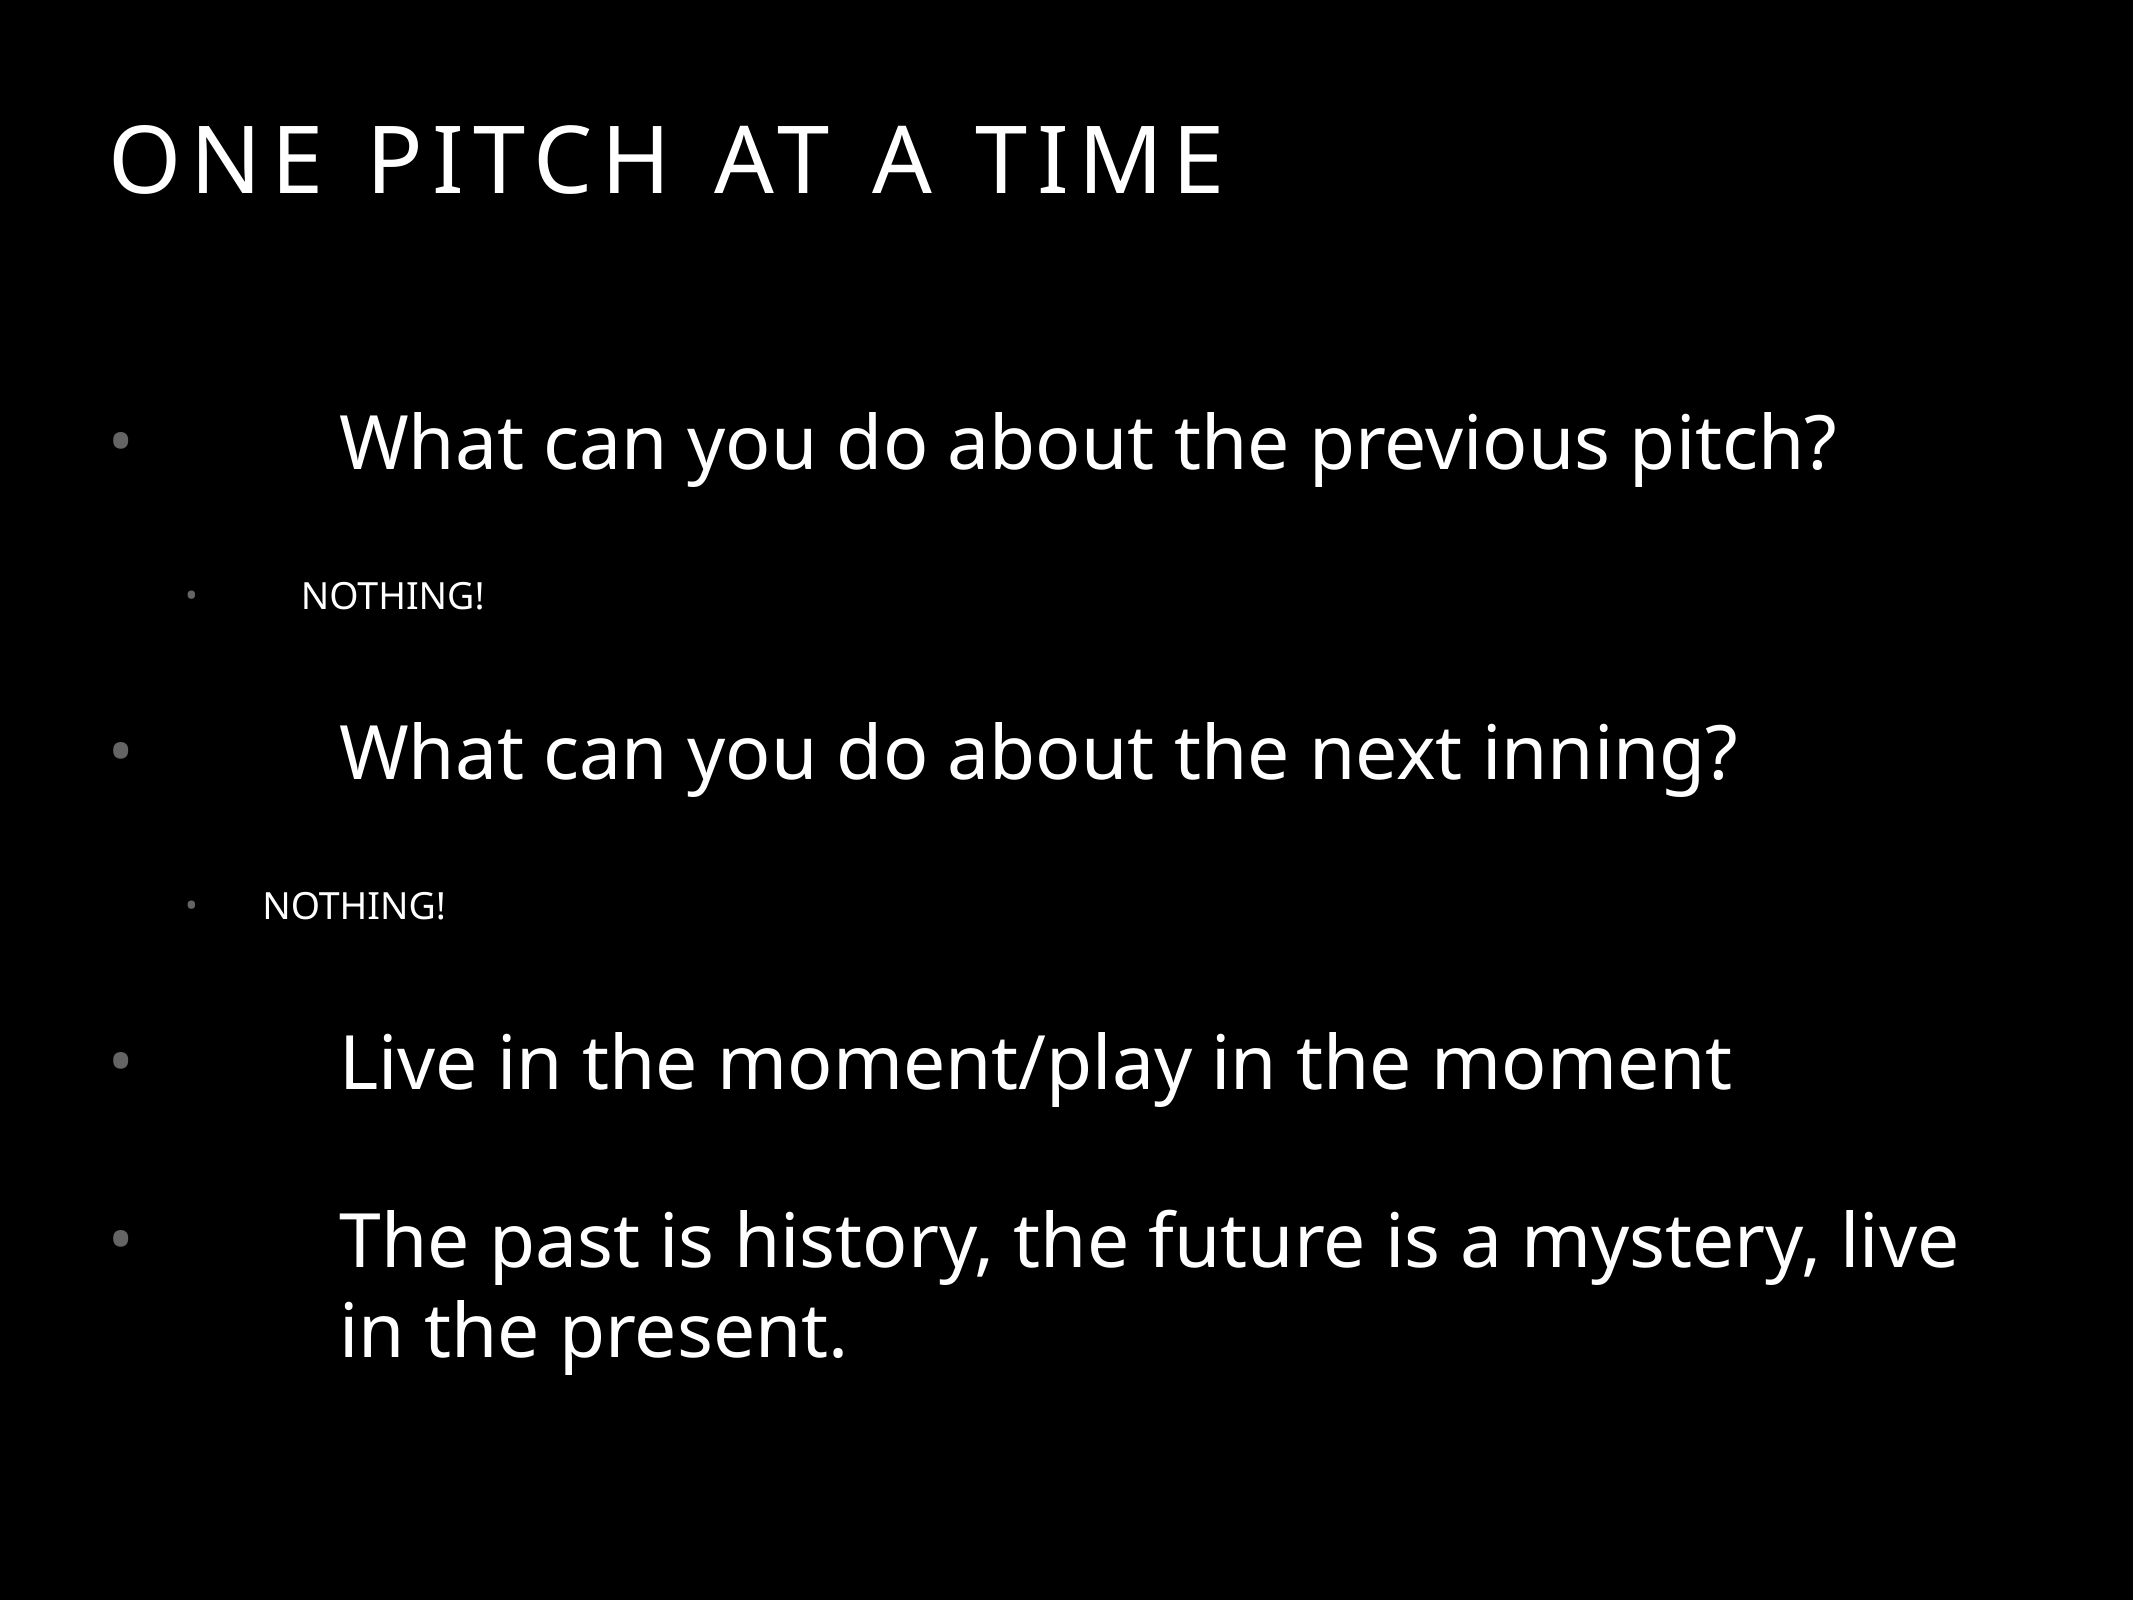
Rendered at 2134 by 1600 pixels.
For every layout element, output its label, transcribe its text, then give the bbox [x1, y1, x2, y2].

title ONE PITCH AT A TIME [107, 99, 2026, 331]
list What can you do about the previous pitch? NOTHING! What can you do about the next inning? NOTHING! Live in the moment/play in the moment The past is history, the future is a mystery, live in the present. [107, 331, 2026, 1435]
